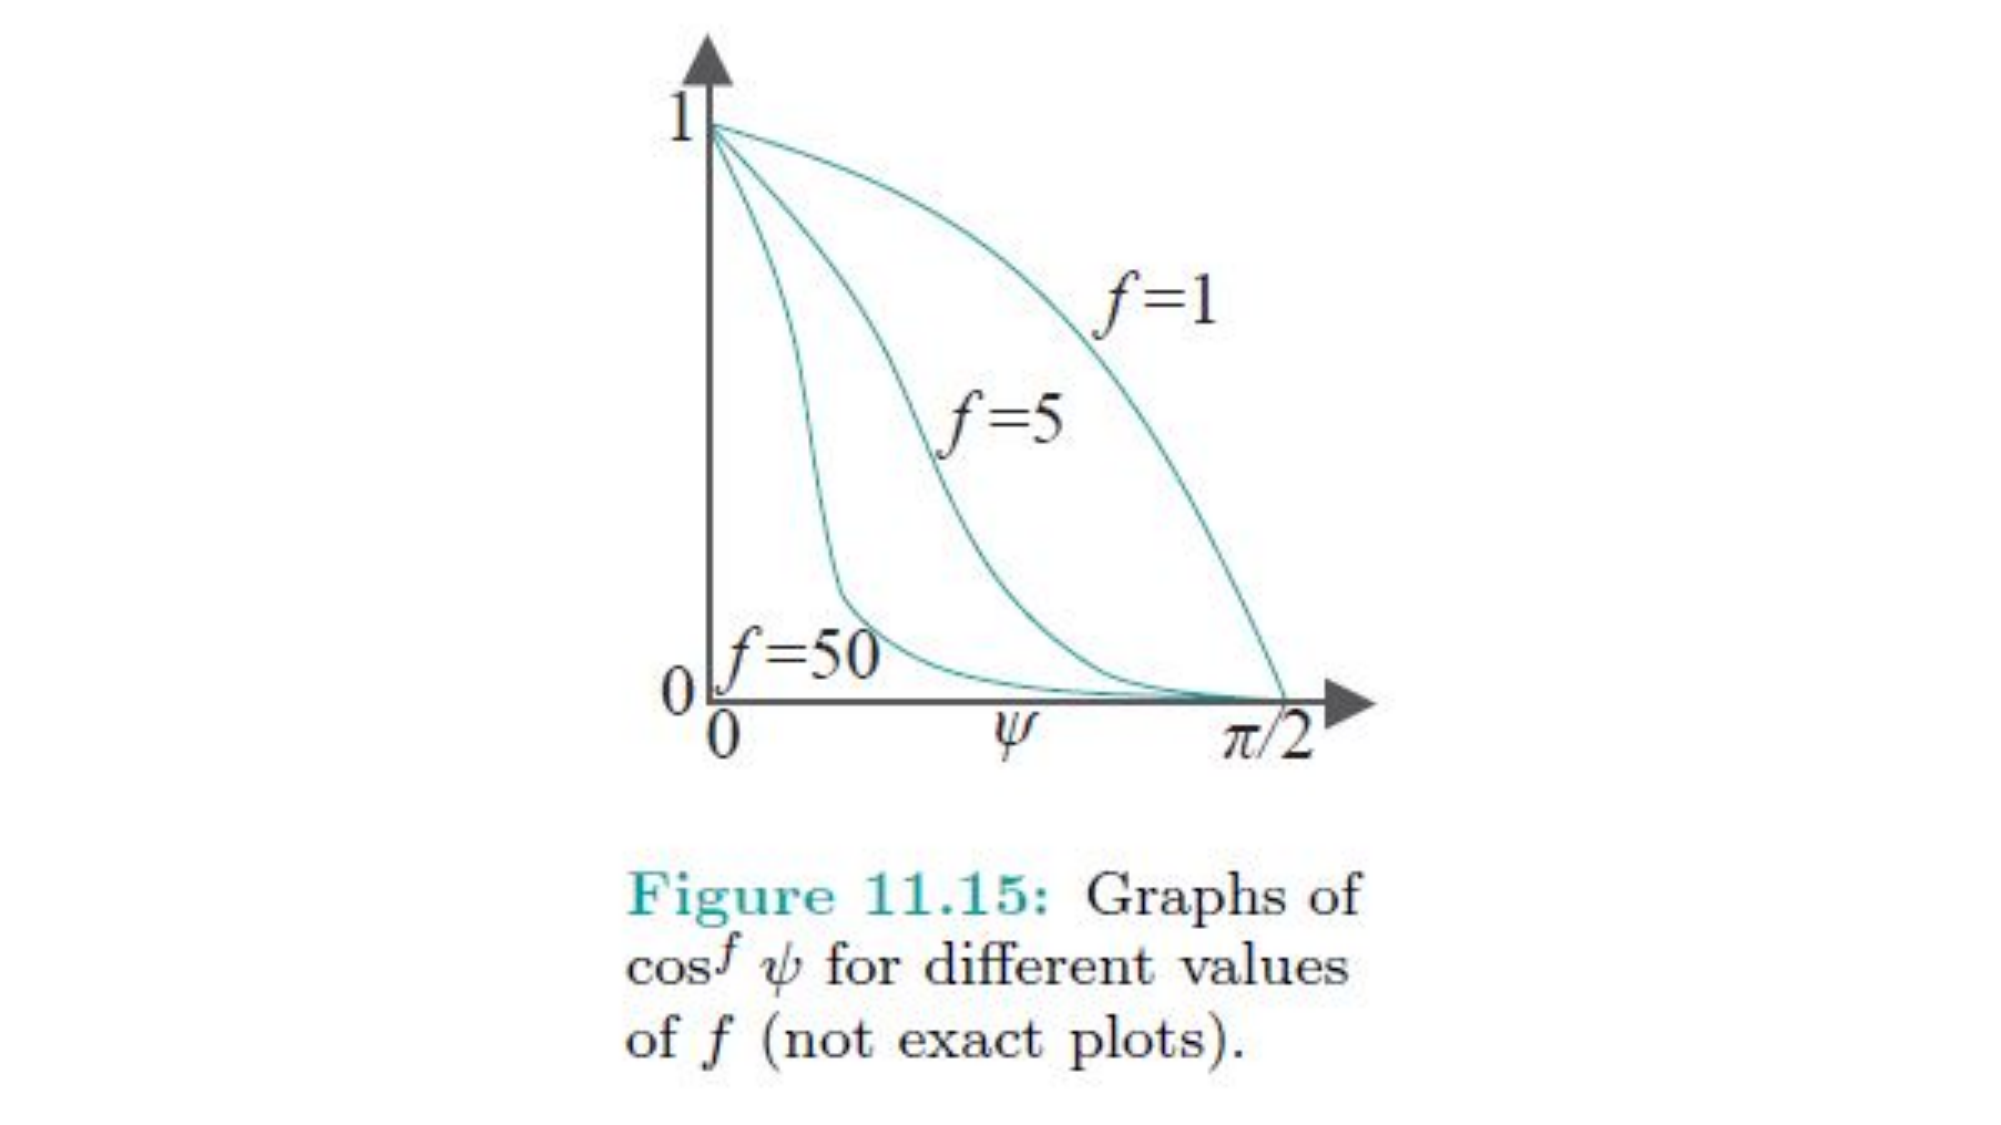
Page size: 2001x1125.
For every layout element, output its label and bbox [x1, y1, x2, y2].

picture [571, 0, 1429, 1125]
